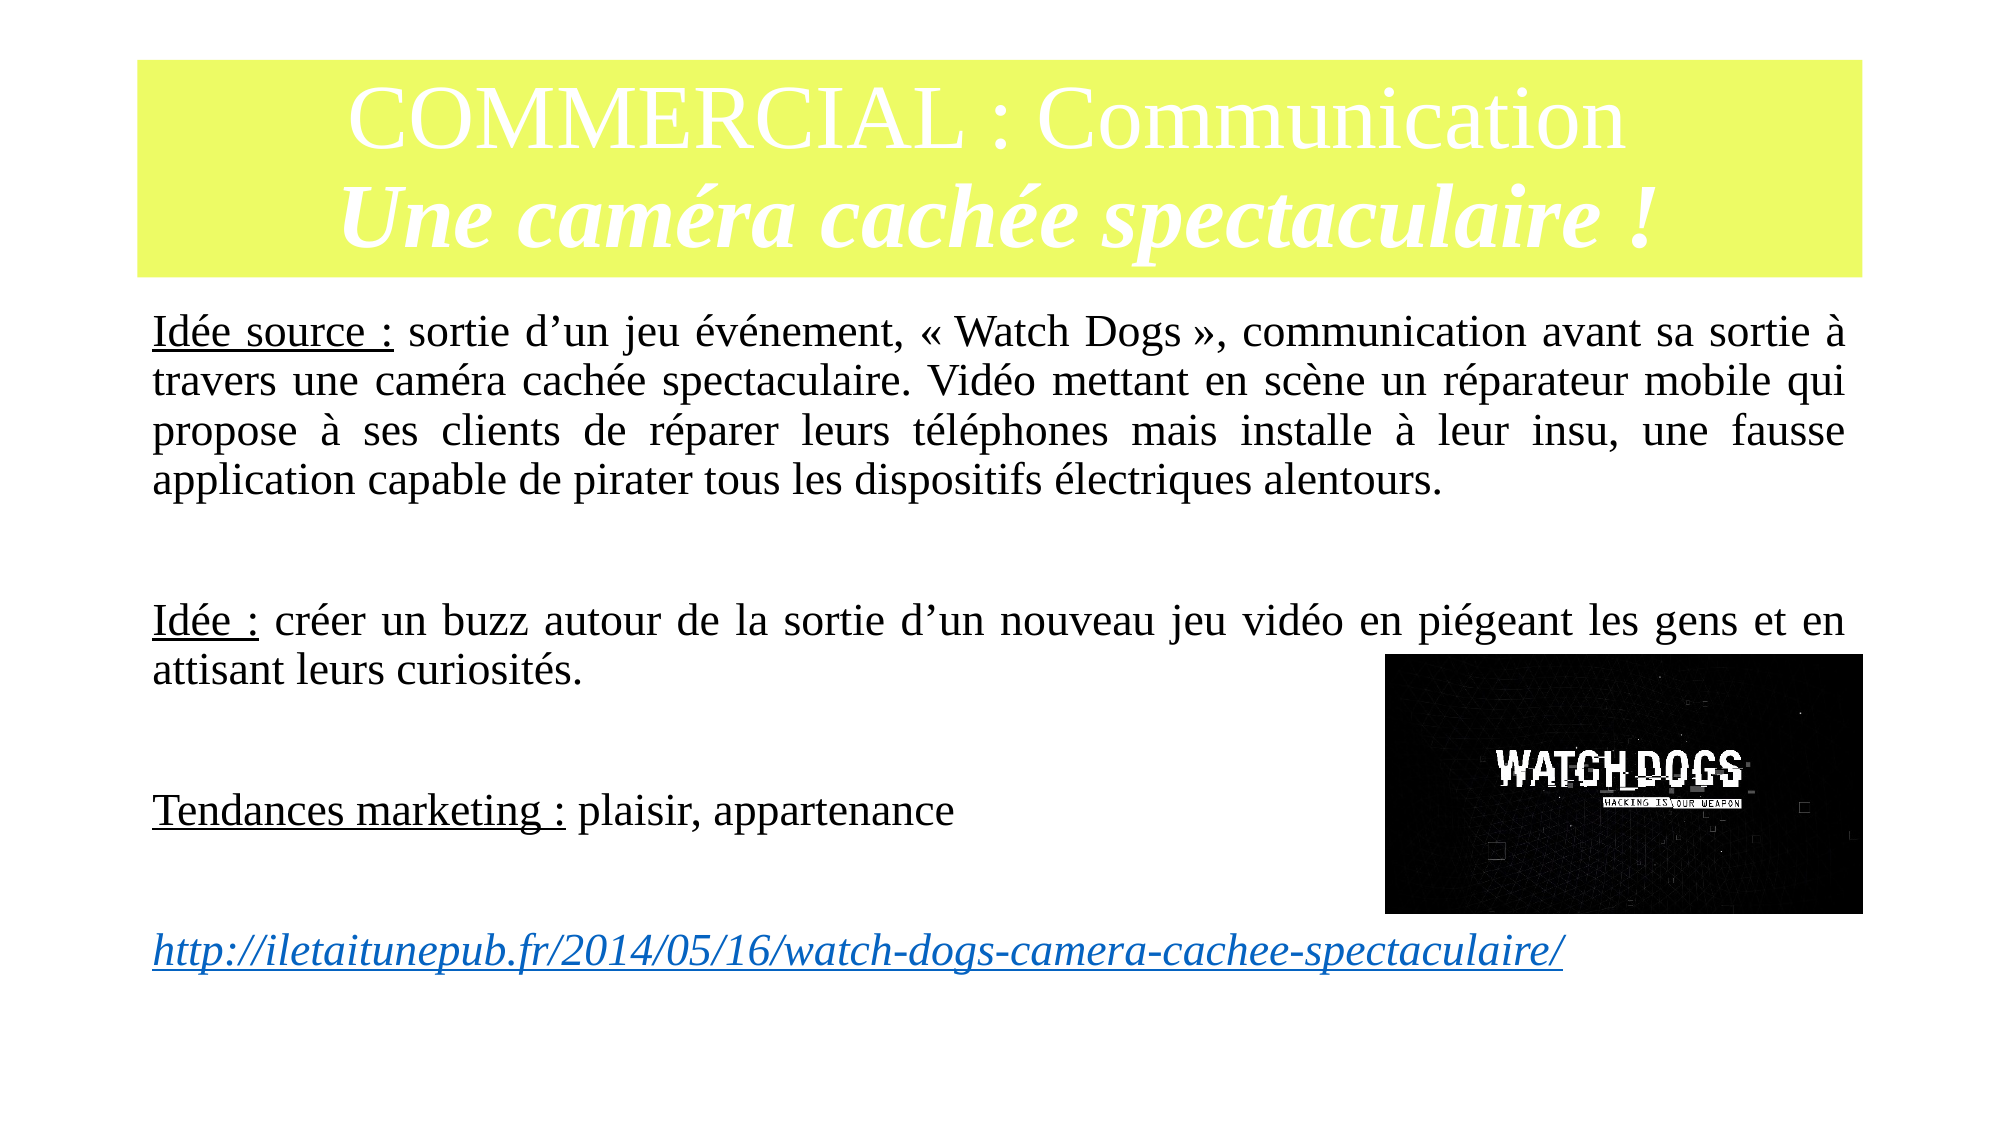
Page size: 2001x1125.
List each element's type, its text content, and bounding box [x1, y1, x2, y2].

list Idée source : sortie d’un jeu événement, « Watch Dogs », communication avant sa sortie à travers une caméra cachée spectaculaire. Vidéo mettant en scène un réparateur mobile qui propose à ses clients de réparer leurs téléphones mais installe à leur insu, une fausse application capable de pirater tous les dispositifs électriques alentours. Idée : créer un buzz autour de la sortie d’un nouveau jeu vidéo en piégeant les gens et en attisant leurs curiosités. Tendances marketing : plaisir, appartenance http://iletaitunepub.fr/2014/05/16/watch-dogs-camera-cachee-spectaculaire/ [137, 299, 1863, 1014]
title COMMERCIAL : Communication Une caméra cachée spectaculaire ! [137, 59, 1863, 278]
picture [1385, 654, 1863, 914]
